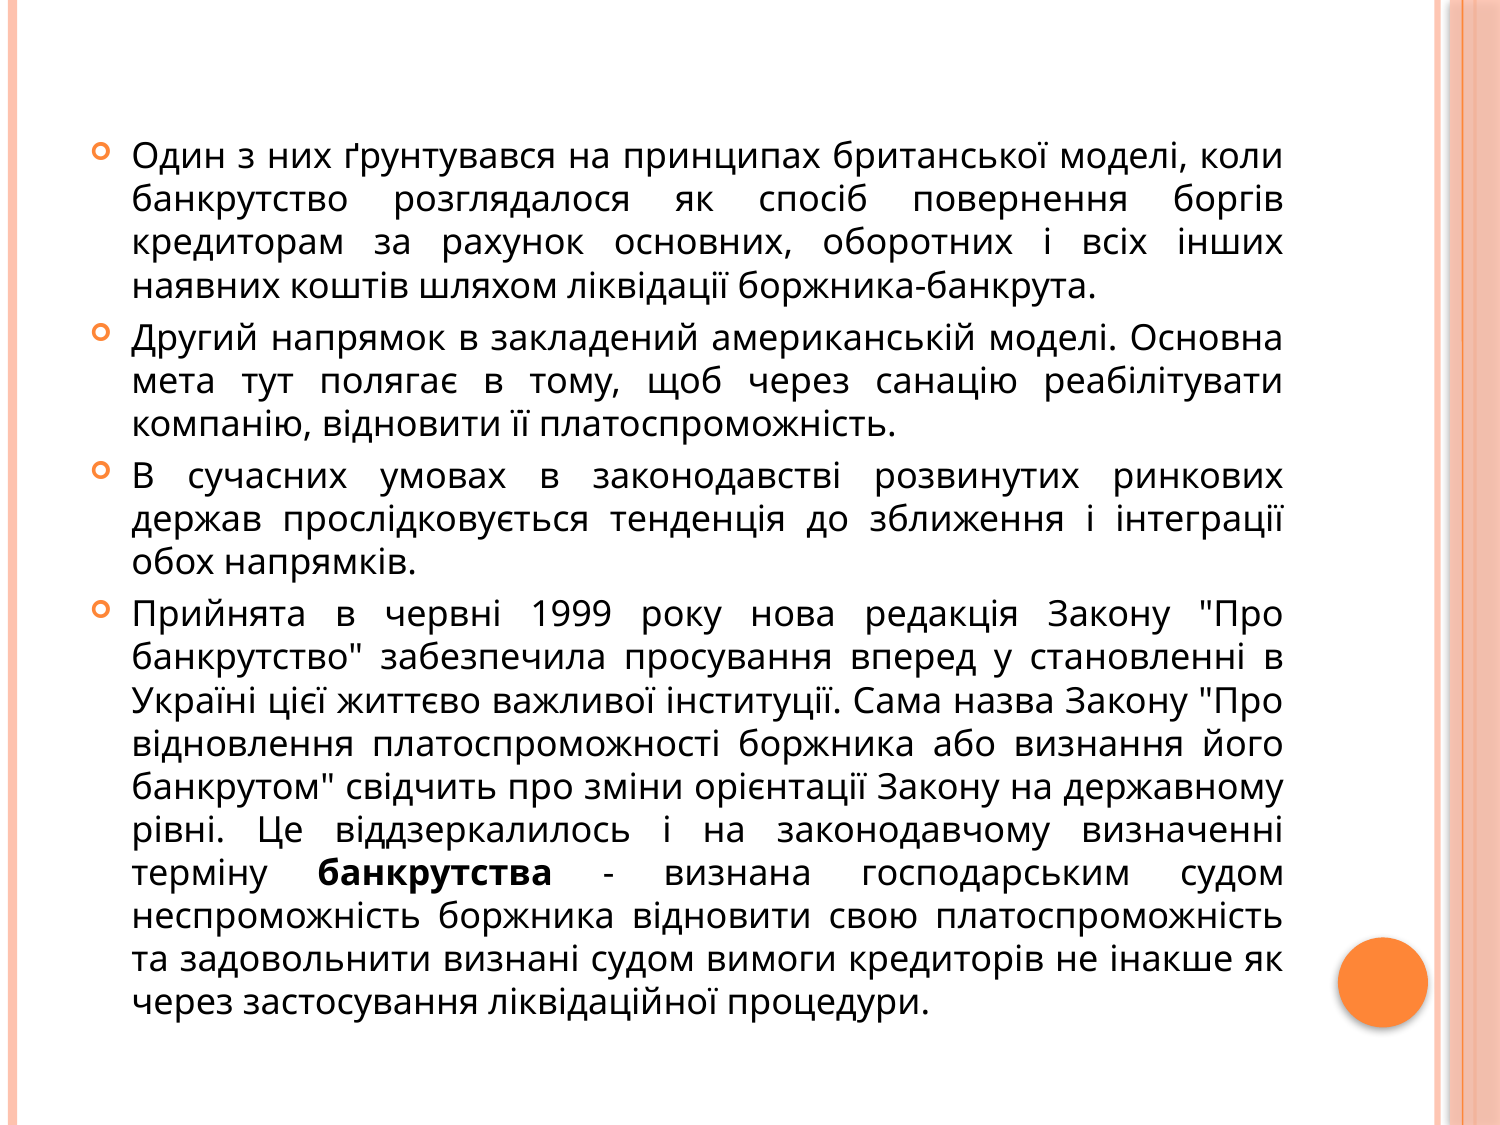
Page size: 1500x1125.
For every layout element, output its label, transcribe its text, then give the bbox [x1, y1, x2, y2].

list Один з них ґрунтувався на принципах британської моделі, коли банкрутство розглядалося як спосіб повернення боргів кредиторам за рахунок основних, оборотних і всіх інших наявних коштів шляхом ліквідації боржника-банкрута. Другий напрямок в закладений американській моделі. Основна мета тут полягає в тому, щоб через санацію реабілітувати компанію, відновити її платоспроможність. В сучасних умовах в законодавстві розвинутих ринкових держав прослідковується тенденція до зближення і інтеграції обох напрямків. Прийнята в червні 1999 року нова редакція Закону "Про банкрутство" забезпечила просування вперед у становленні в Україні цієї життєво важливої інституції. Сама назва Закону "Про відновлення платоспроможності боржника або визнання його банкрутом" свідчить про зміни орієнтації Закону на державному рівні. Це віддзеркалилось і на законодавчому визначенні терміну банкрутства - визнана господарським судом неспроможність боржника відновити свою платоспроможність та задовольнити визнані судом вимоги кредиторів не інакше як через застосування ліквідаційної процедури. [75, 125, 1300, 1062]
